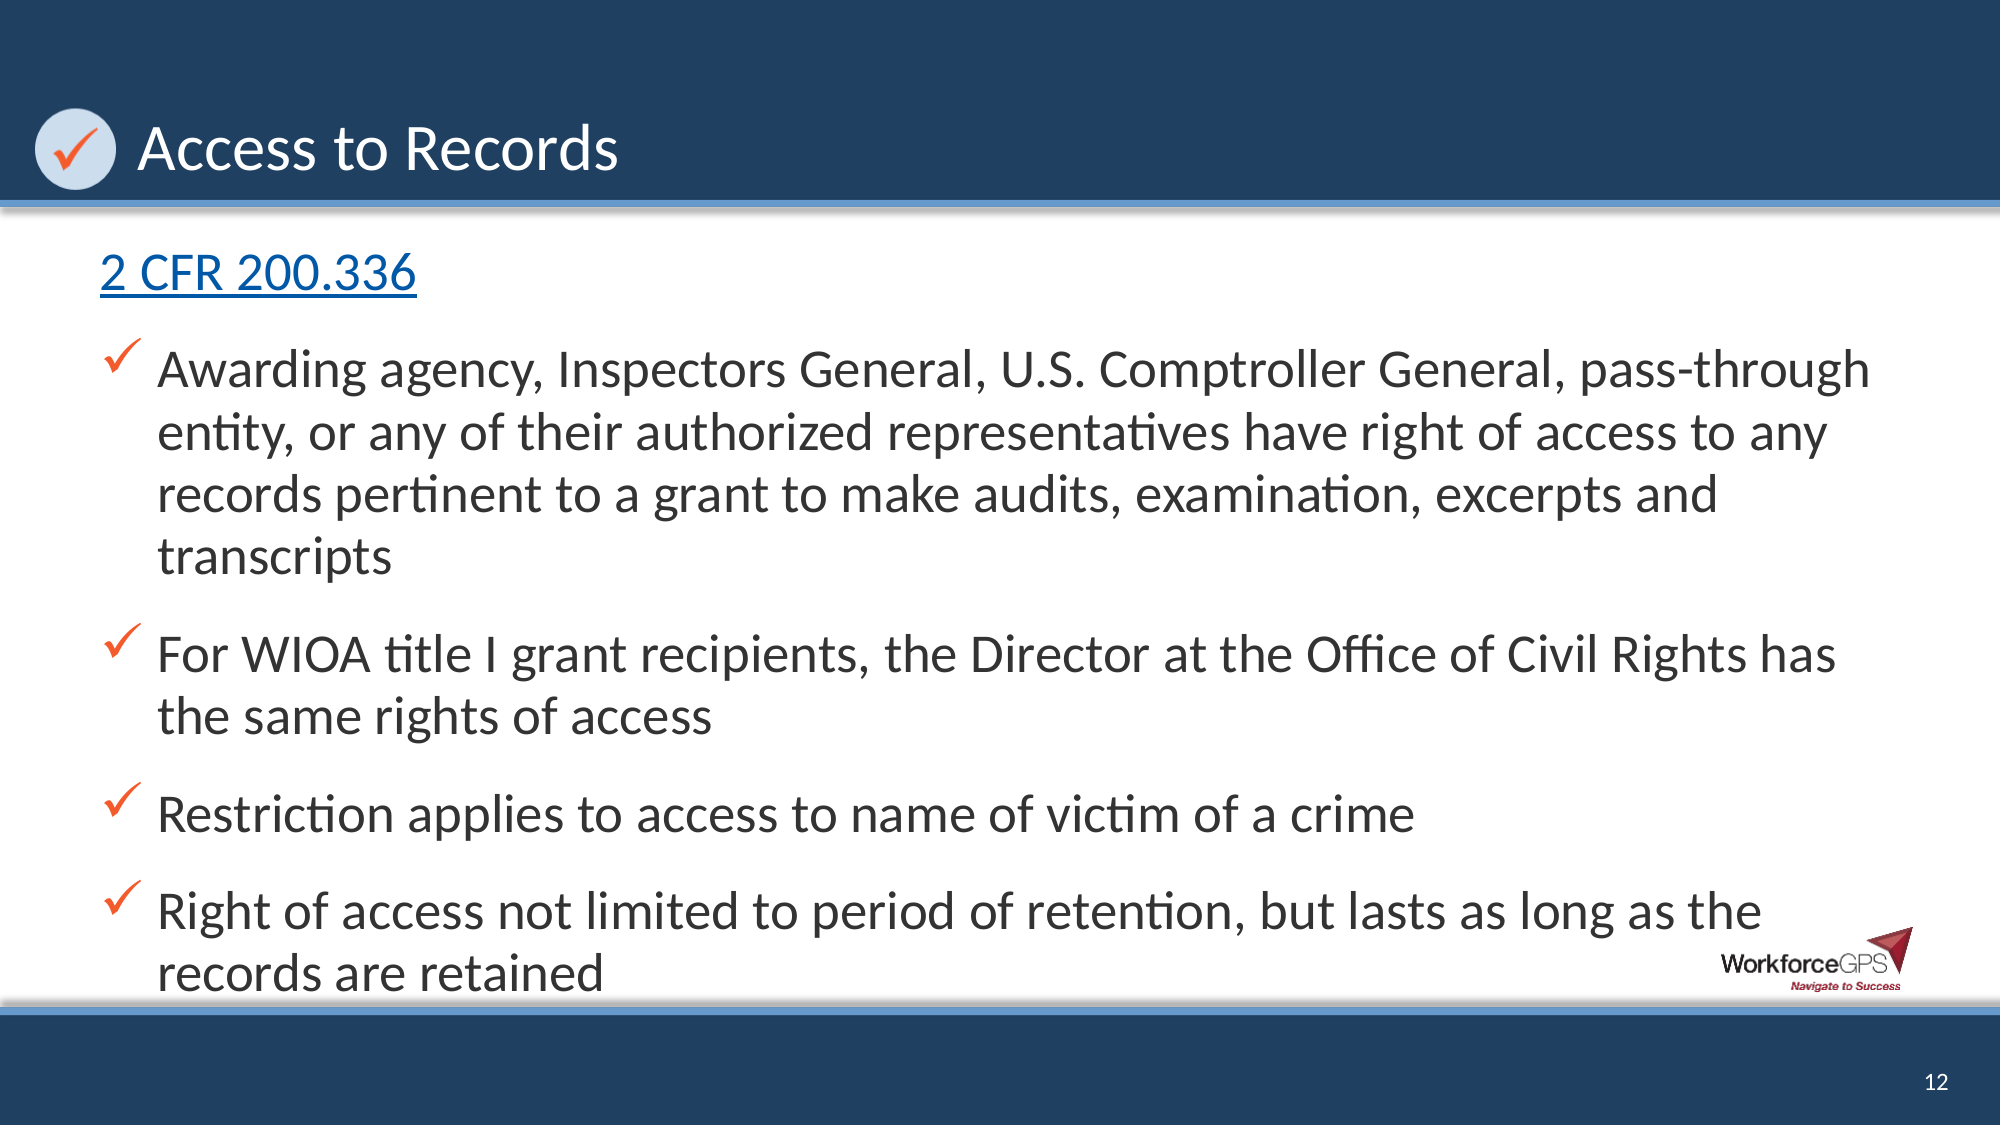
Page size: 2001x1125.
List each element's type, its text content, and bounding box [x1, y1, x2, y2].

picture [0, 992, 2000, 1125]
list 2 CFR 200.336 Awarding agency, Inspectors General, U.S. Comptroller General, pass-through entity, or any of their authorized representatives have right of access to any records pertinent to a grant to make audits, examination, excerpts and transcripts For WIOA title I grant recipients, the Director at the Office of Civil Rights has the same rights of access Restriction applies to access to name of victim of a crime Right of access not limited to period of retention, but lasts as long as the records are retained [84, 233, 1915, 1014]
title Access to Records [122, 11, 1987, 193]
slide_number 12 [1514, 1050, 1965, 1111]
picture [0, 0, 2000, 222]
